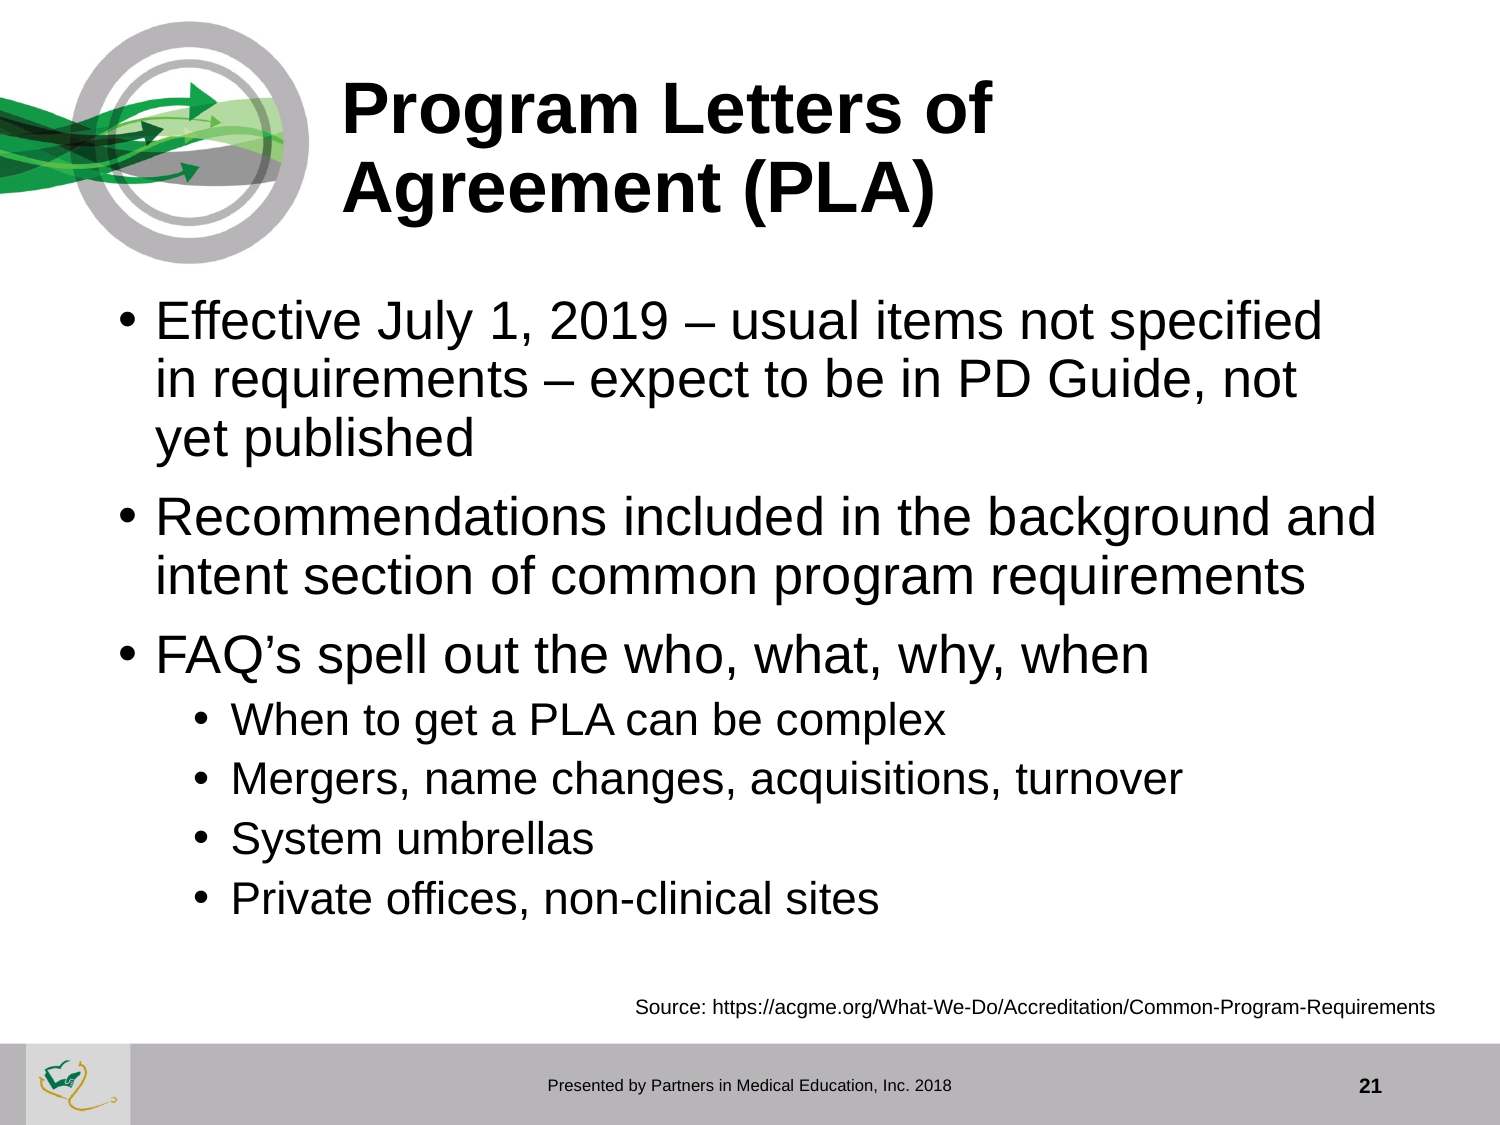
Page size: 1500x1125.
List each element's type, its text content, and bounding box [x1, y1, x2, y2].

footer Presented by Partners in Medical Education, Inc. 2018 [496, 1055, 1004, 1116]
list Effective July 1, 2019 – usual items not specified in requirements – expect to be in PD Guide, not yet published Recommendations included in the background and intent section of common program requirements FAQ’s spell out the who, what, why, when When to get a PLA can be complex Mergers, name changes, acquisitions, turnover System umbrellas Private offices, non-clinical sites [103, 285, 1397, 1014]
text_box Source: https://acgme.org/What-We-Do/Accreditation/Common-Program-Requirements [620, 986, 1500, 1027]
picture [0, 0, 1500, 1125]
title Program Letters of Agreement (PLA) [326, 40, 1397, 258]
slide_number 21 [1059, 1055, 1397, 1116]
